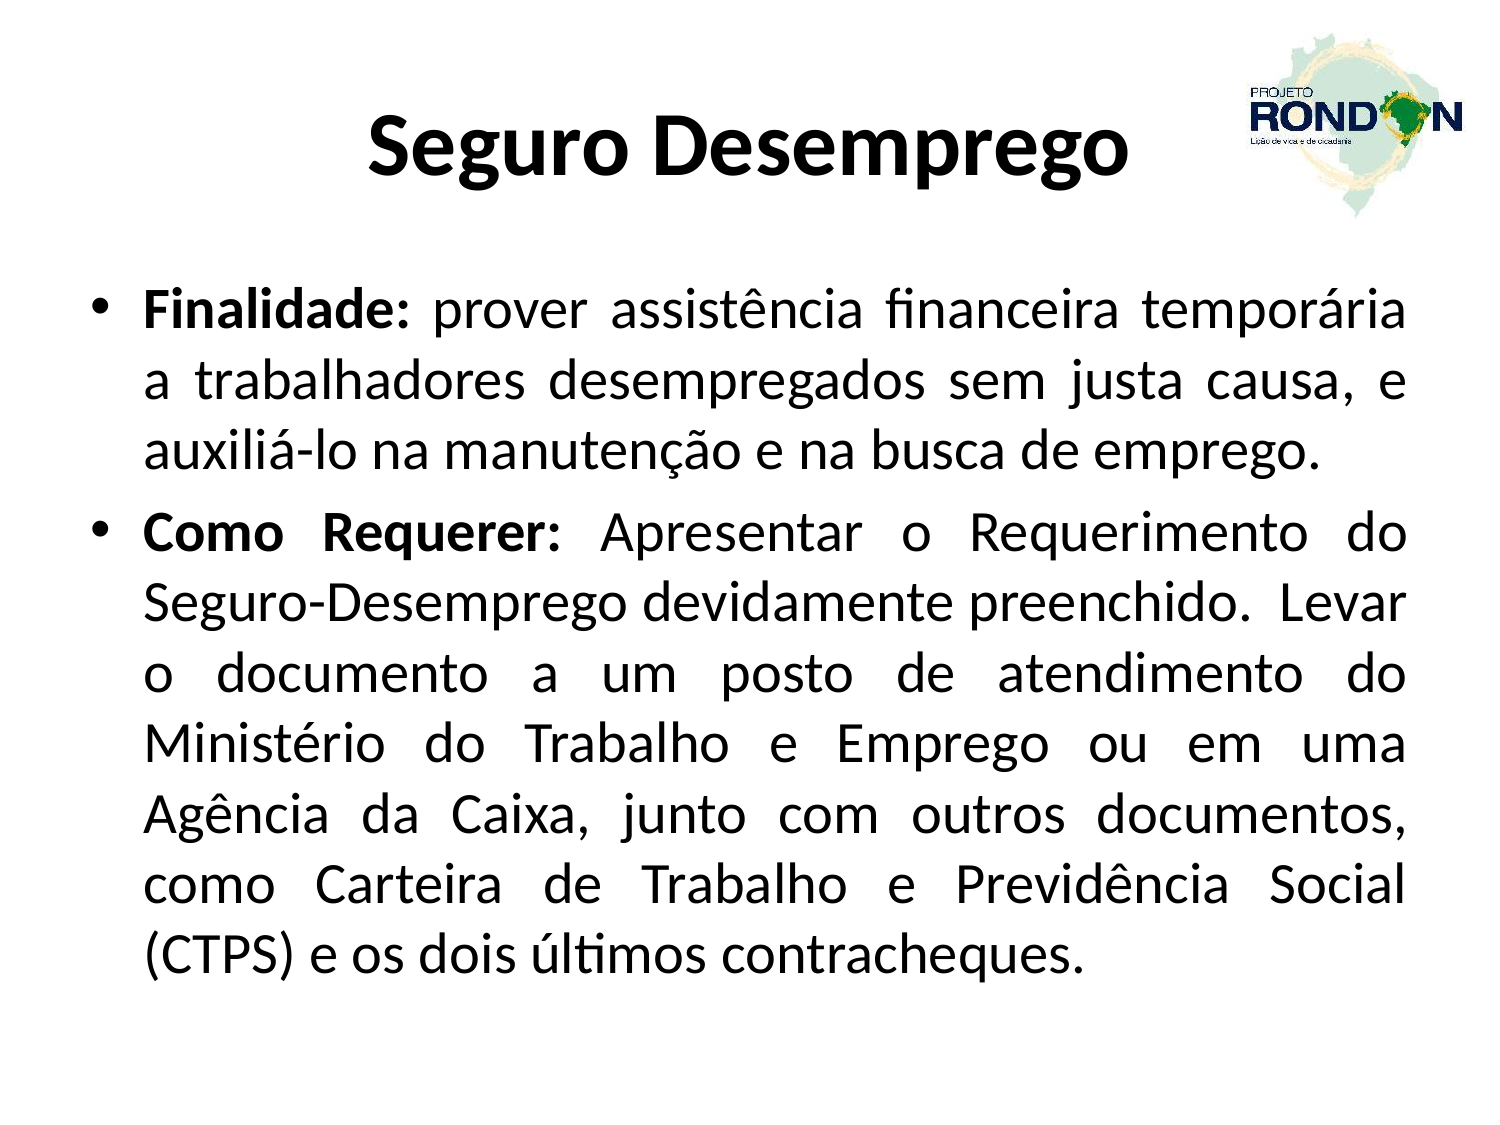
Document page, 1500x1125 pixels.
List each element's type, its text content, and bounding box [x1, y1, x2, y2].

title Seguro Desemprego [75, 45, 1425, 233]
list Finalidade: prover assistência financeira temporária a trabalhadores desempregados sem justa causa, e auxiliá-lo na manutenção e na busca de emprego. Como Requerer: Apresentar o Requerimento do Seguro-Desemprego devidamente preenchido. Levar o documento a um posto de atendimento do Ministério do Trabalho e Emprego ou em uma Agência da Caixa, junto com outros documentos, como Carteira de Trabalho e Previdência Social (CTPS) e os dois últimos contracheques. [75, 262, 1425, 1005]
picture [1245, 31, 1467, 221]
